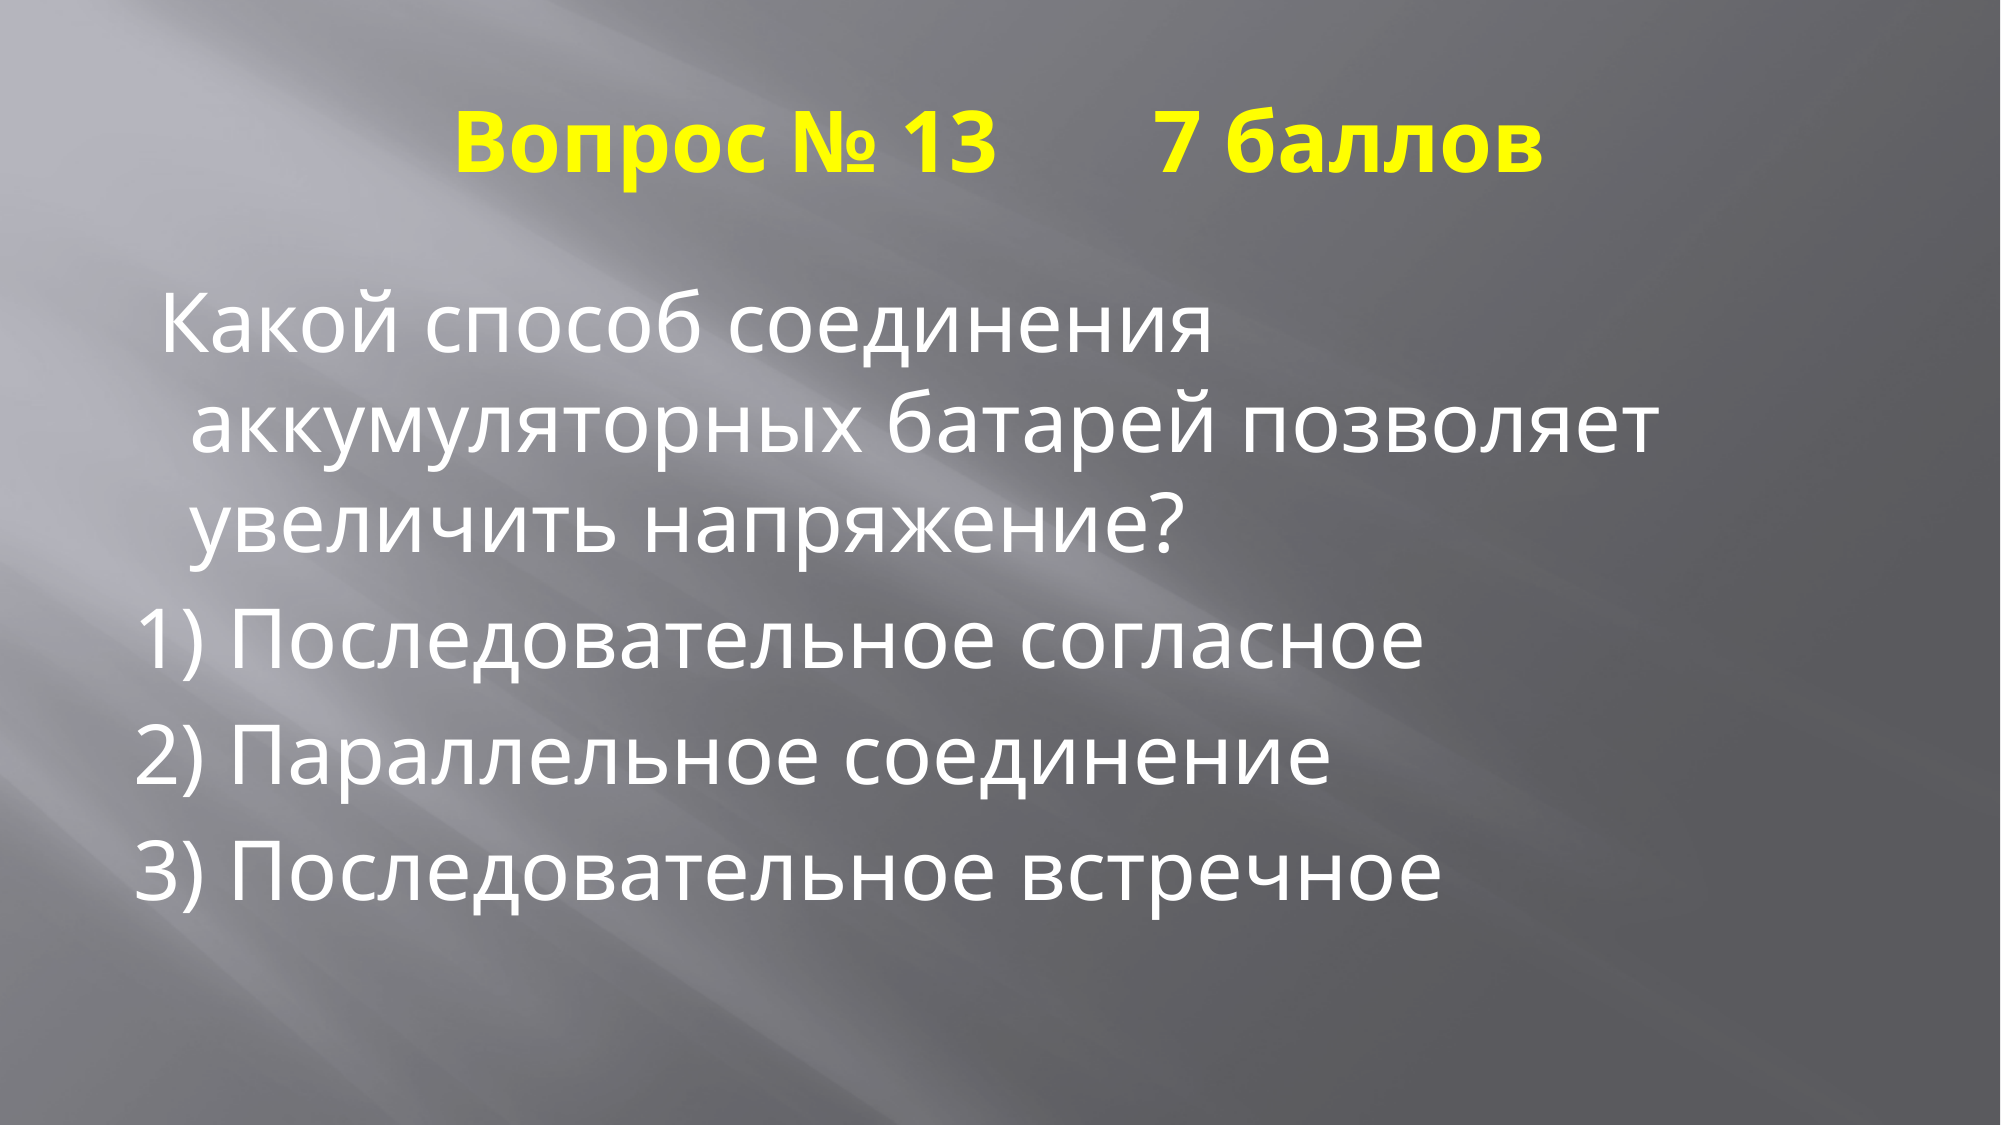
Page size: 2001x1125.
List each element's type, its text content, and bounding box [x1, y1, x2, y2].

title Вопрос № 13 7 баллов [99, 45, 1900, 233]
list Какой способ соединения аккумуляторных батарей позволяет увеличить напряжение? 1) Последовательное согласное 2) Параллельное соединение 3) Последовательное встречное [99, 262, 1900, 1035]
